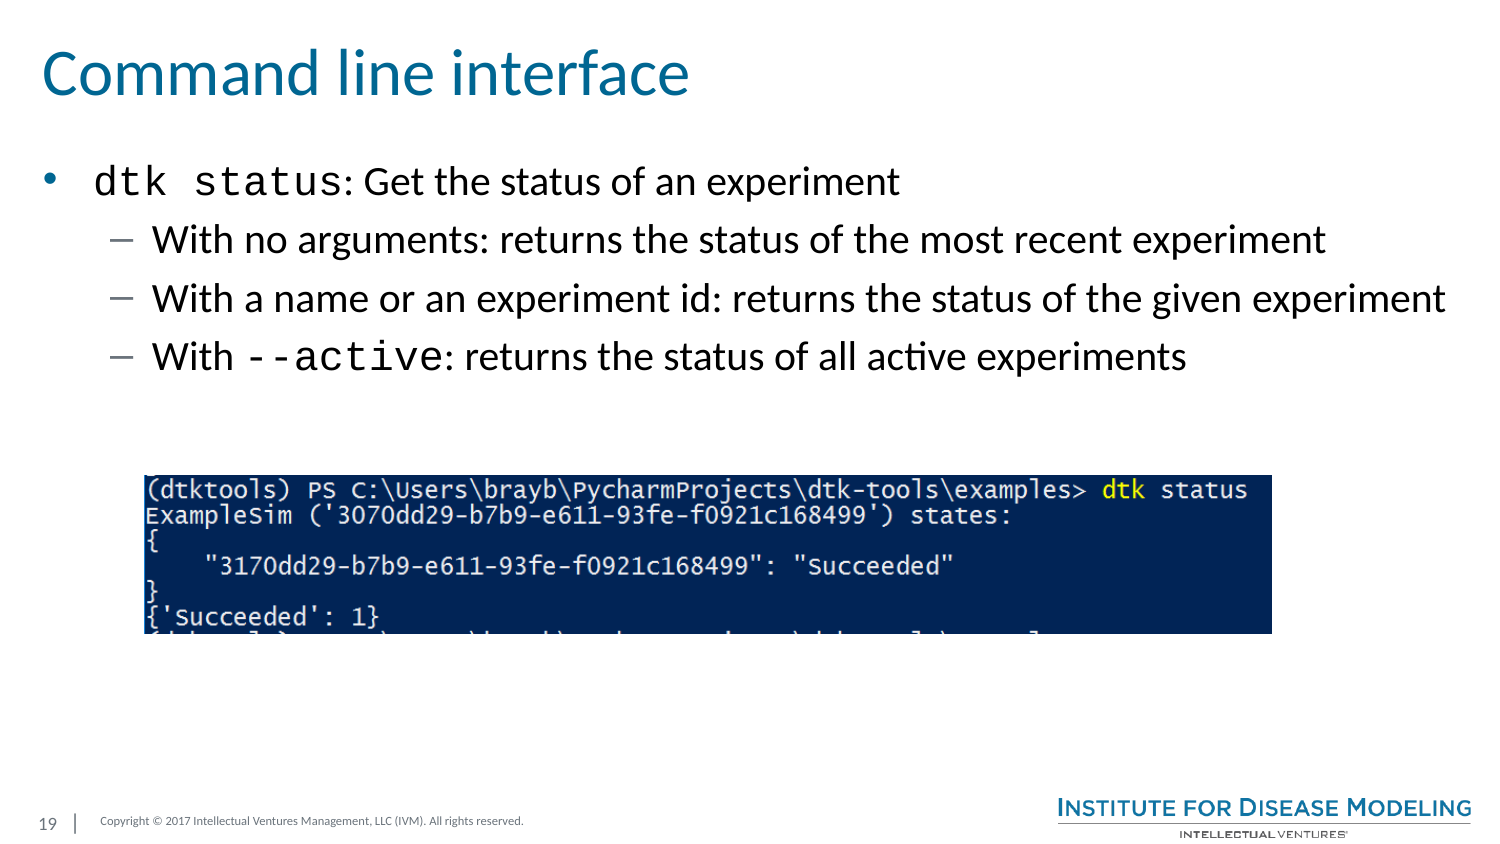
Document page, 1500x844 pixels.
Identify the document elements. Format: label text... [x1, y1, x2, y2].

picture [144, 475, 1272, 634]
picture [1058, 798, 1471, 838]
list dtk status: Get the status of an experiment With no arguments: returns the status of the most recent experiment With a name or an experiment id: returns the status of the given experiment With --active: returns the status of all active experiments [29, 146, 1463, 754]
title Command line interface [29, 21, 1463, 122]
